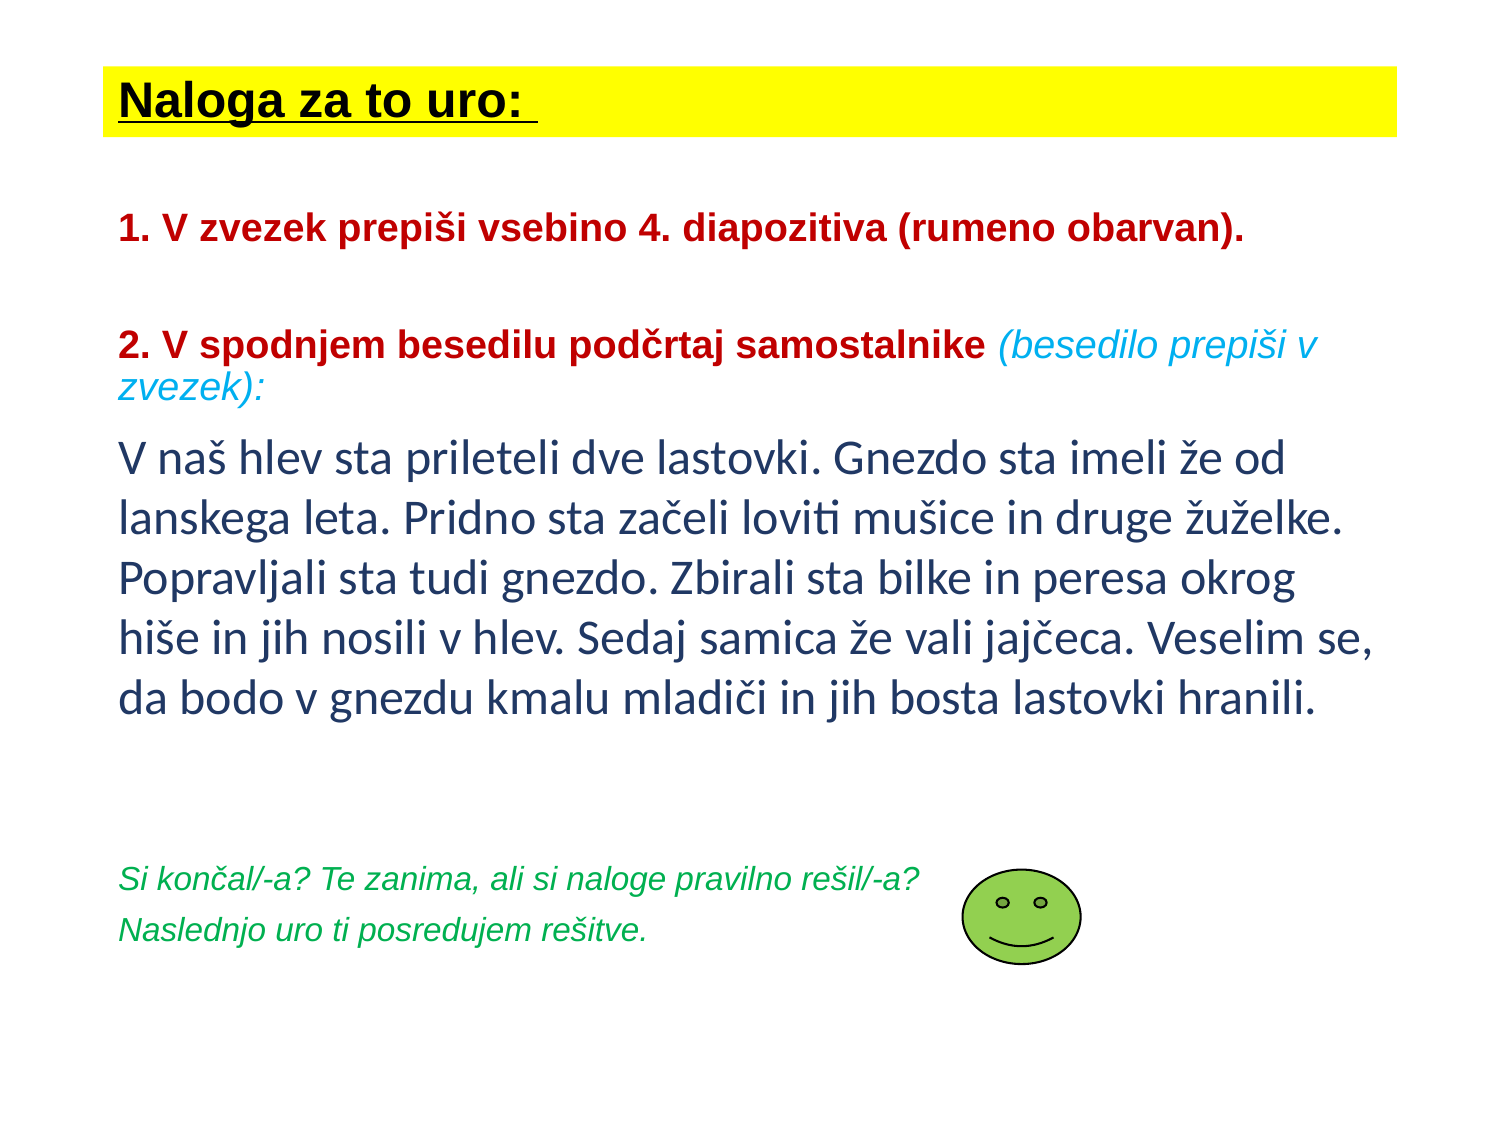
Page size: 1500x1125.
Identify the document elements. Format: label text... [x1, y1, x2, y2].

title Naloga za to uro: [103, 66, 1397, 137]
list 1. V zvezek prepiši vsebino 4. diapozitiva (rumeno obarvan). 2. V spodnjem besedilu podčrtaj samostalnike (besedilo prepiši v zvezek): V naš hlev sta prileteli dve lastovki. Gnezdo sta imeli že od lanskega leta. Pridno sta začeli loviti mušice in druge žuželke. Popravljali sta tudi gnezdo. Zbirali sta bilke in peresa okrog hiše in jih nosili v hlev. Sedaj samica že vali jajčeca. Veselim se, da bodo v gnezdu kmalu mladiči in jih bosta lastovki hranili. Si končal/-a? Te zanima, ali si naloge pravilno rešil/-a? Naslednjo uro ti posredujem rešitve. [103, 137, 1397, 1035]
text_box [961, 868, 1082, 966]
